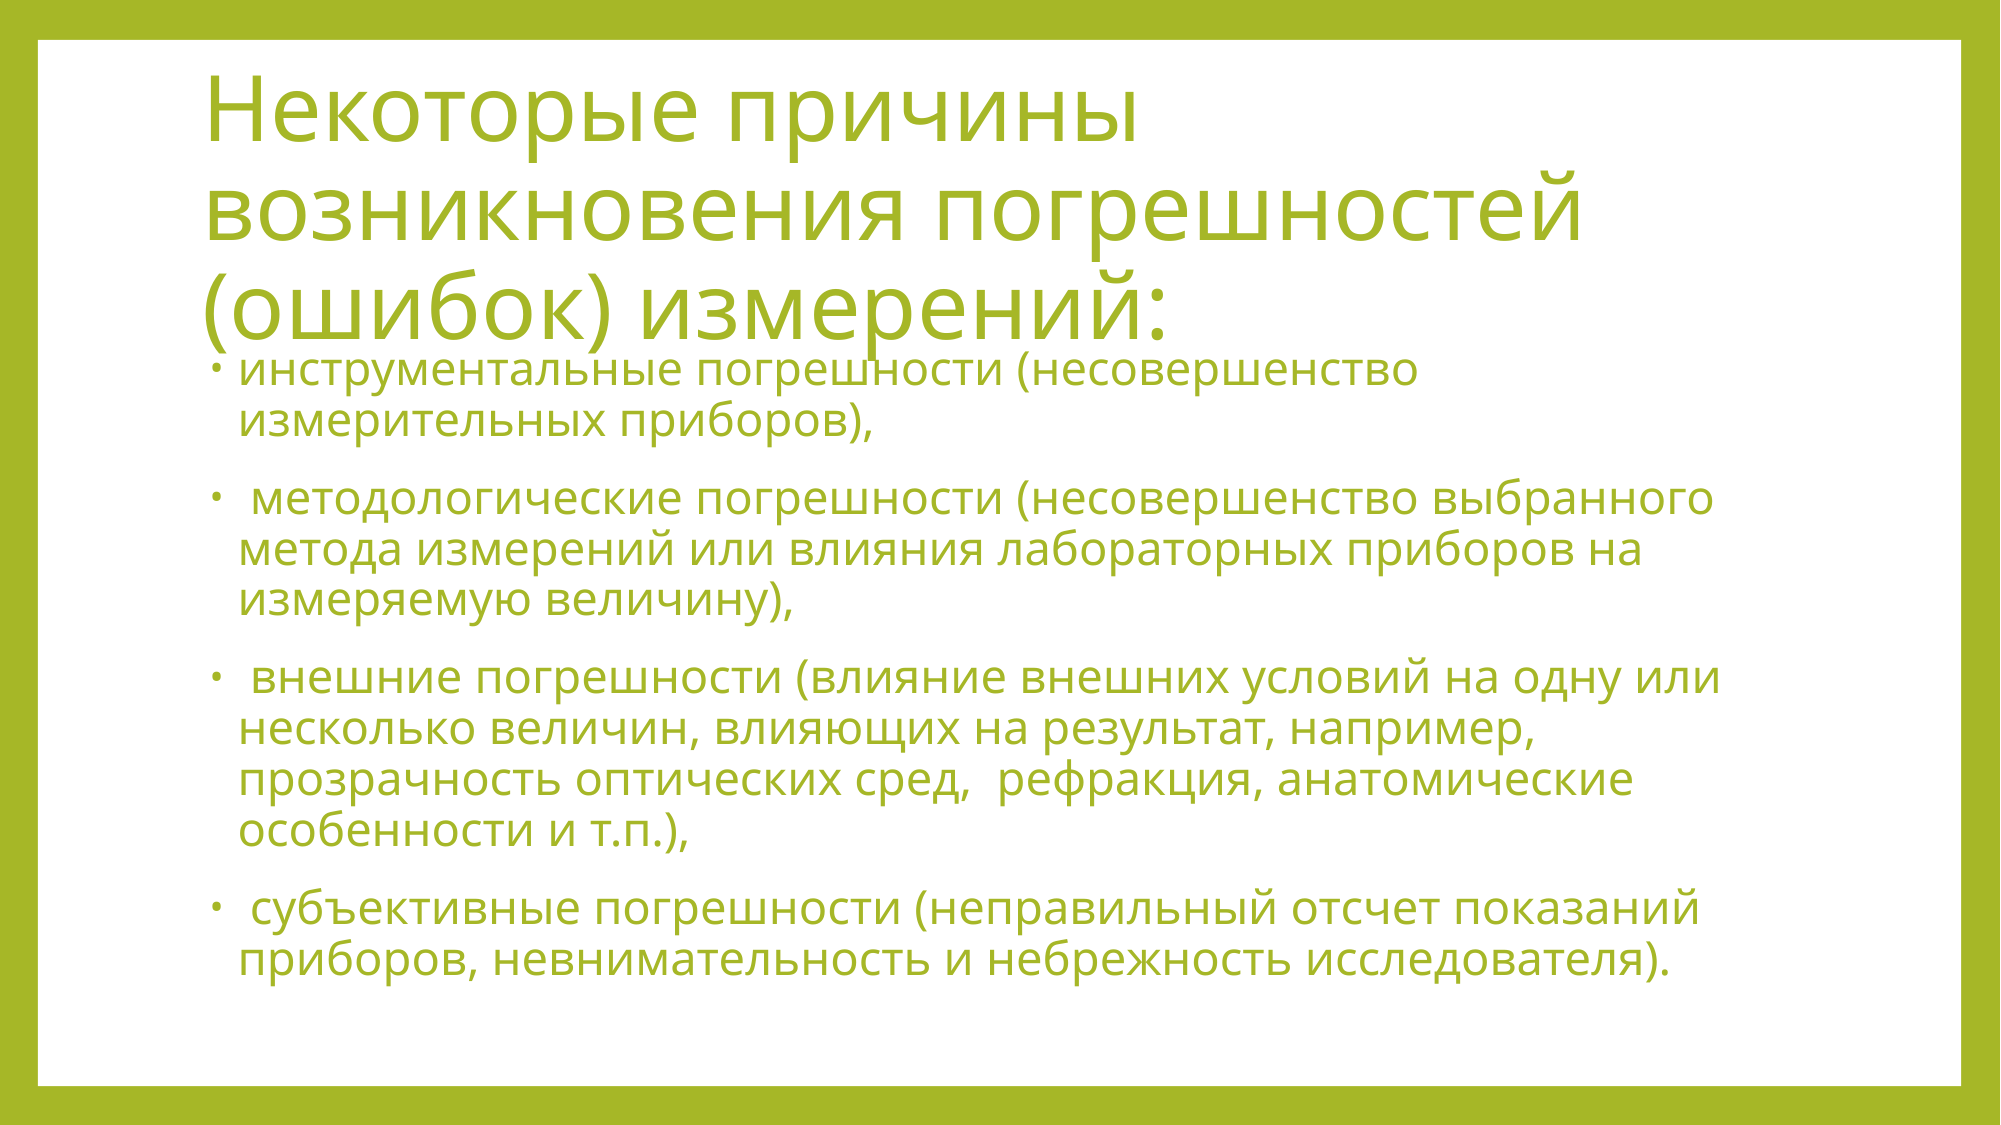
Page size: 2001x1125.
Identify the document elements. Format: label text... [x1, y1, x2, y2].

list инструментальные погрешности (несовершенство измерительных приборов), методологические погрешности (несовершенство выбранного метода измерений или влияния лабораторных приборов на измеряемую величину), внешние погрешности (влияние внешних условий на одну или несколько величин, влияющих на результат, например, прозрачность оптических сред, рефракция, анатомические особенности и т.п.), субъективные погрешности (неправильный отсчет показаний приборов, невнимательность и небрежность исследователя). [187, 337, 1808, 1000]
title Некоторые причины возникновения погрешностей (ошибок) измерений: [187, 99, 1808, 323]
